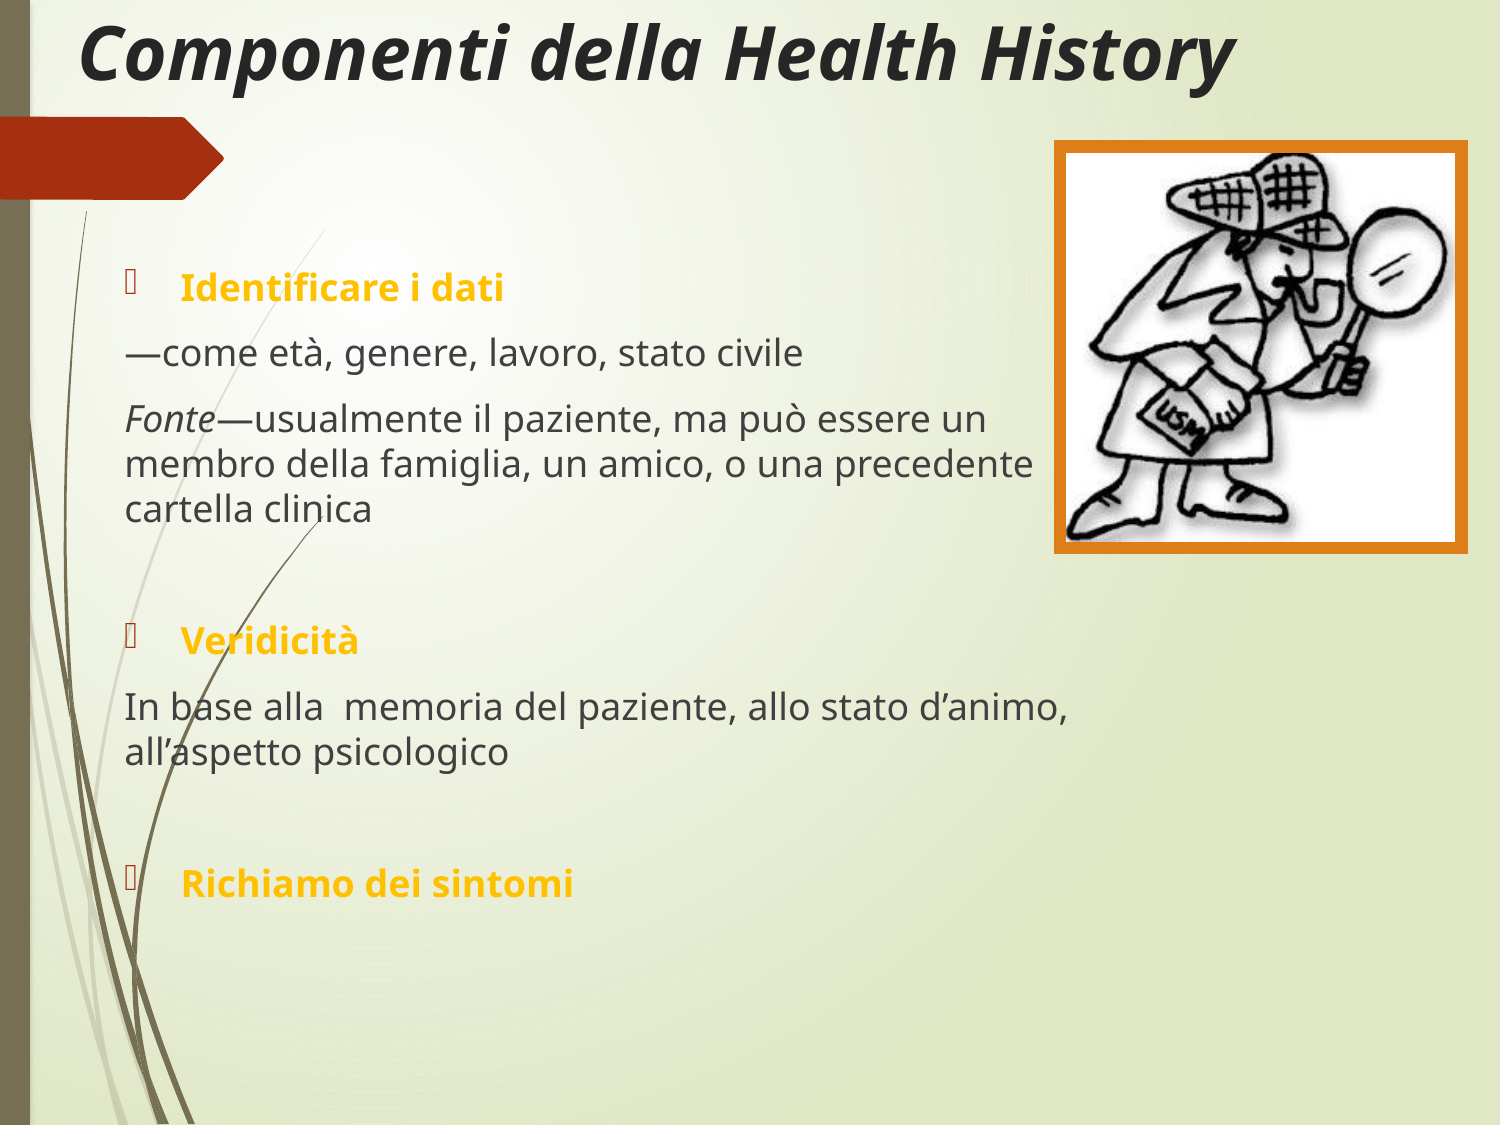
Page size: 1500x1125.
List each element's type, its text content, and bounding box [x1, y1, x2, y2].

list Identificare i dati —come età, genere, lavoro, stato civile Fonte—usualmente il paziente, ma può essere un membro della famiglia, un amico, o una precedente cartella clinica Veridicità In base alla memoria del paziente, allo stato d’animo, all’aspetto psicologico Richiamo dei sintomi [109, 256, 1100, 1050]
title Componenti della Health History [62, 0, 1323, 173]
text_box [1059, 141, 1464, 549]
